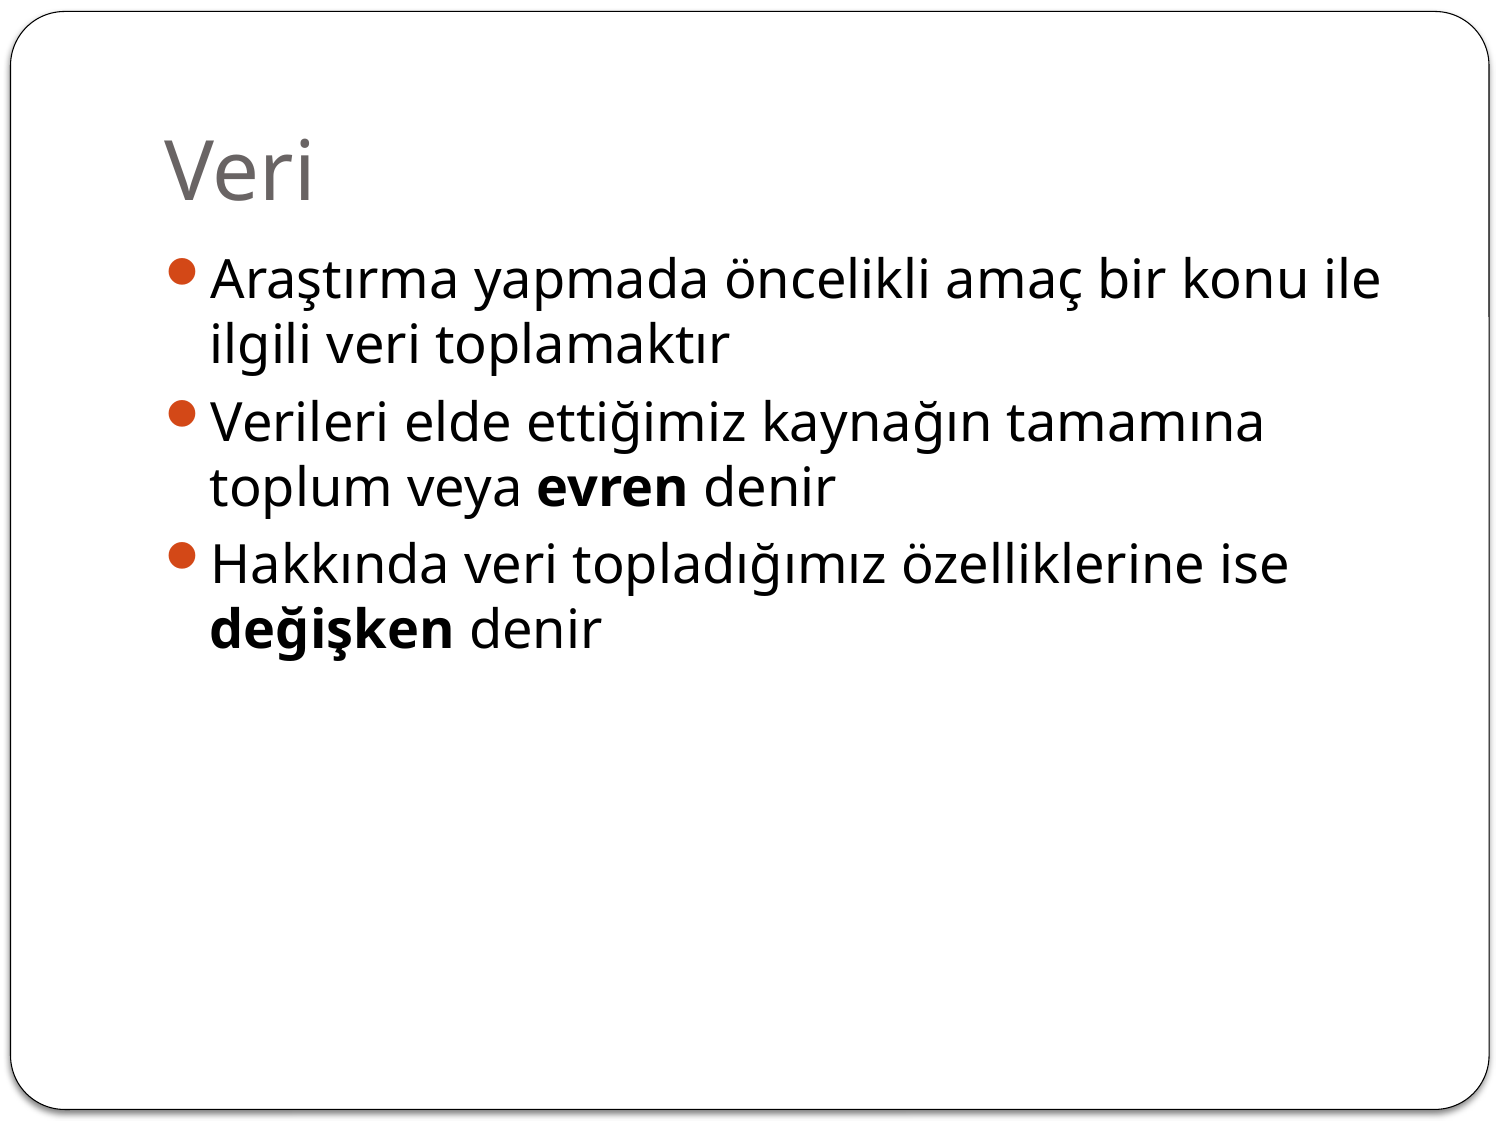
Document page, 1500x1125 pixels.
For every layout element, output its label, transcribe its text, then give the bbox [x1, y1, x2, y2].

list Araştırma yapmada öncelikli amaç bir konu ile ilgili veri toplamaktır Verileri elde ettiğimiz kaynağın tamamına toplum veya evren denir Hakkında veri topladığımız özelliklerine ise değişken denir [150, 237, 1425, 988]
title Veri [150, 45, 1425, 233]
